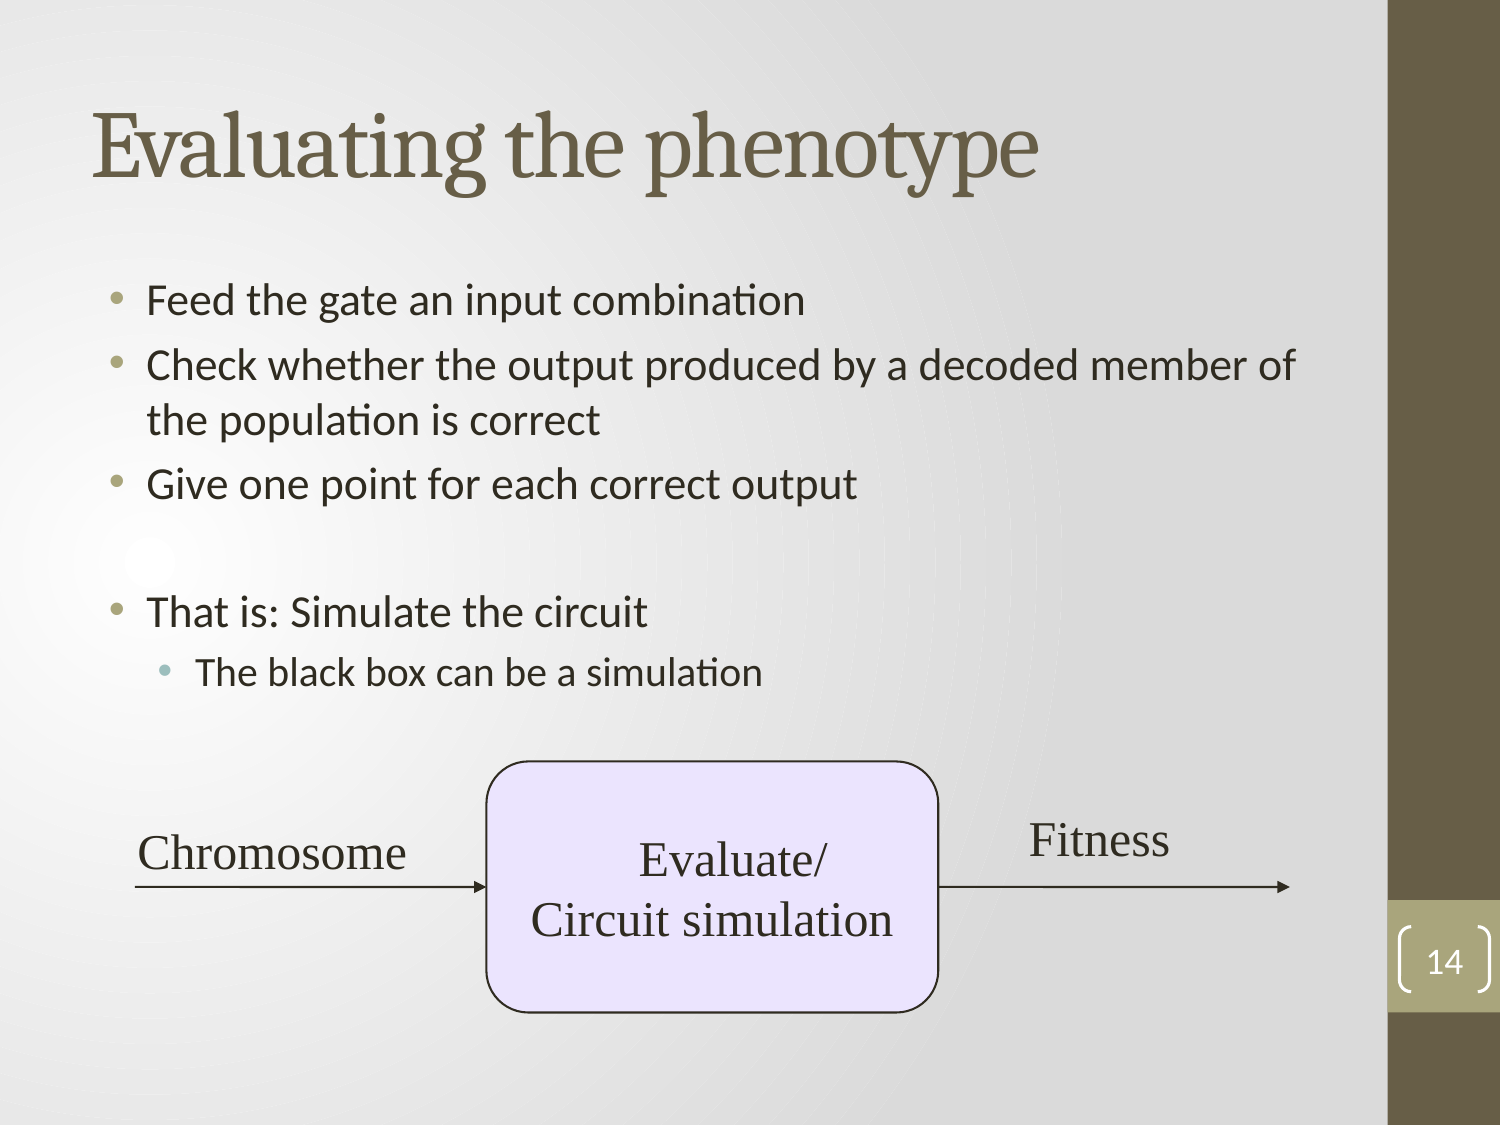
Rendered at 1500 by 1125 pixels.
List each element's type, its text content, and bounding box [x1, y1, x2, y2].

list Feed the gate an input combination Check whether the output produced by a decoded member of the population is correct Give one point for each correct output That is: Simulate the circuit The black box can be a simulation [75, 262, 1325, 1050]
text_box [134, 880, 487, 894]
text_box Chromosome [122, 811, 449, 887]
text_box [938, 880, 1290, 894]
slide_number 14 [1397, 925, 1492, 994]
text_box Fitness [1013, 799, 1238, 875]
title Evaluating the phenotype [75, 45, 1325, 233]
text_box Evaluate/ Circuit simulation [486, 761, 939, 1013]
